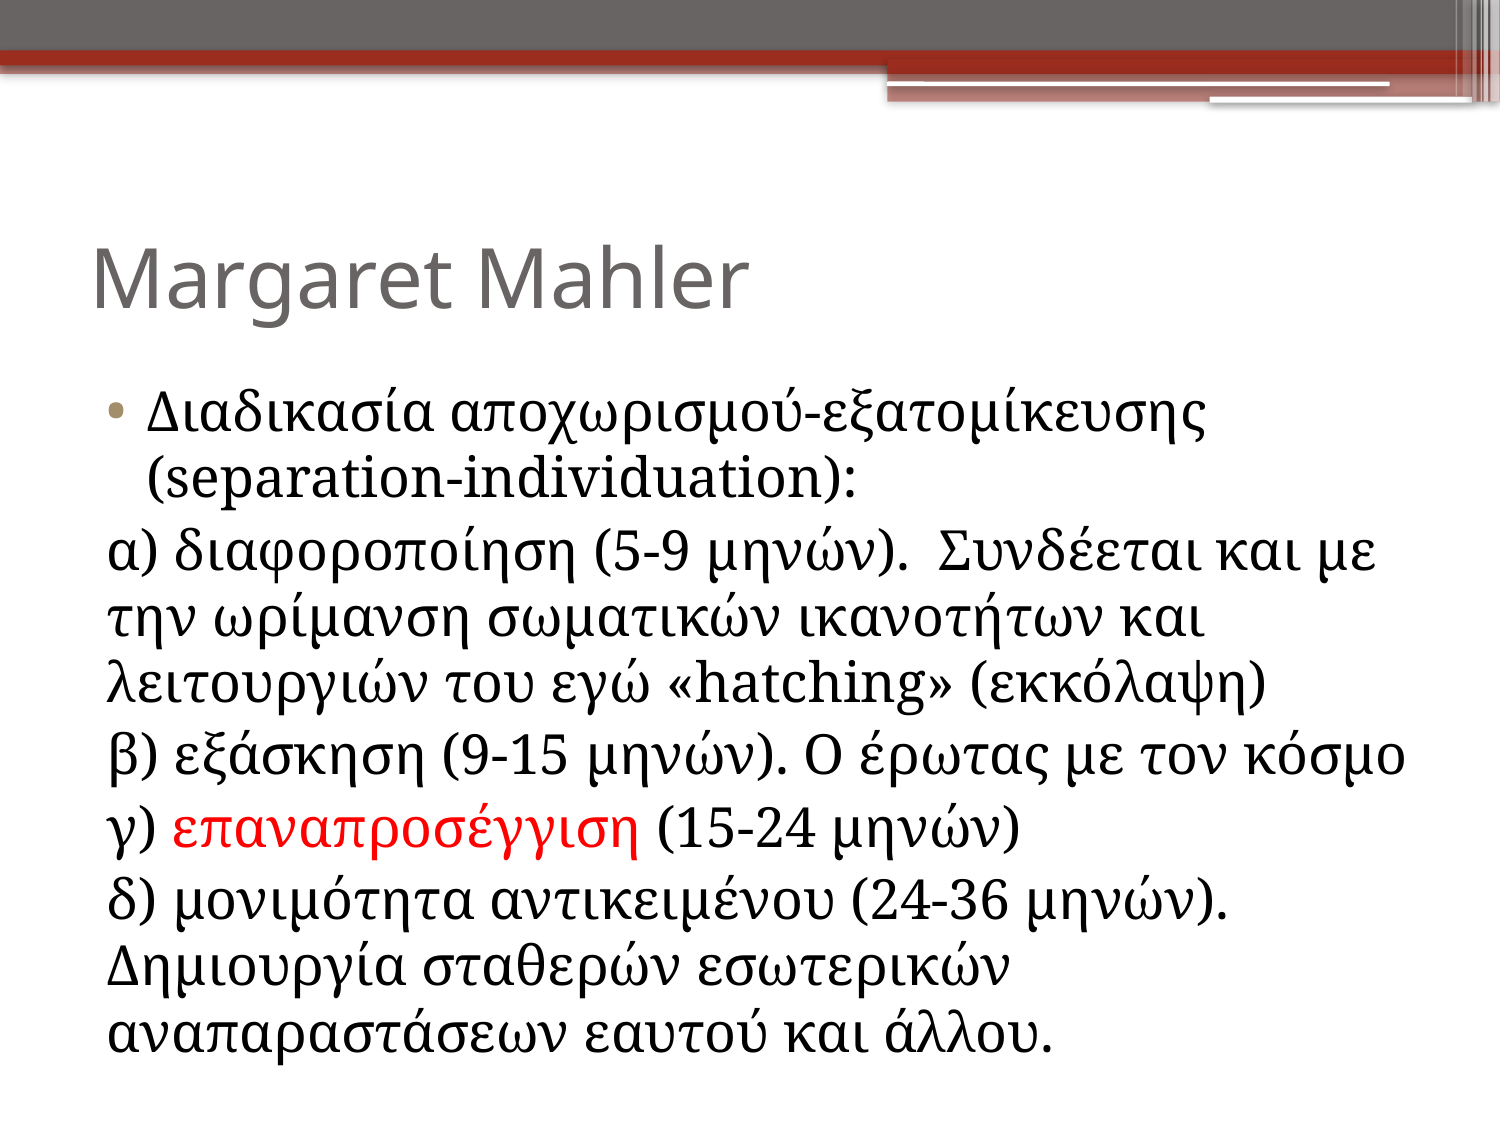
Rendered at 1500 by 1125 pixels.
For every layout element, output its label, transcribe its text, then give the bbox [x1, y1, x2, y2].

list Διαδικασία αποχωρισμού-εξατομίκευσης (separation-individuation): α) διαφοροποίηση (5-9 μηνών). Συνδέεται και με την ωρίμανση σωματικών ικανοτήτων και λειτουργιών του εγώ «hatching» (εκκόλαψη) β) εξάσκηση (9-15 μηνών). Ο έρωτας με τον κόσμο γ) επαναπροσέγγιση (15-24 μηνών) δ) μονιμότητα αντικειμένου (24-36 μηνών). Δημιουργία σταθερών εσωτερικών αναπαραστάσεων εαυτού και άλλου. [75, 368, 1425, 1079]
title Margaret Mahler [75, 187, 1425, 363]
